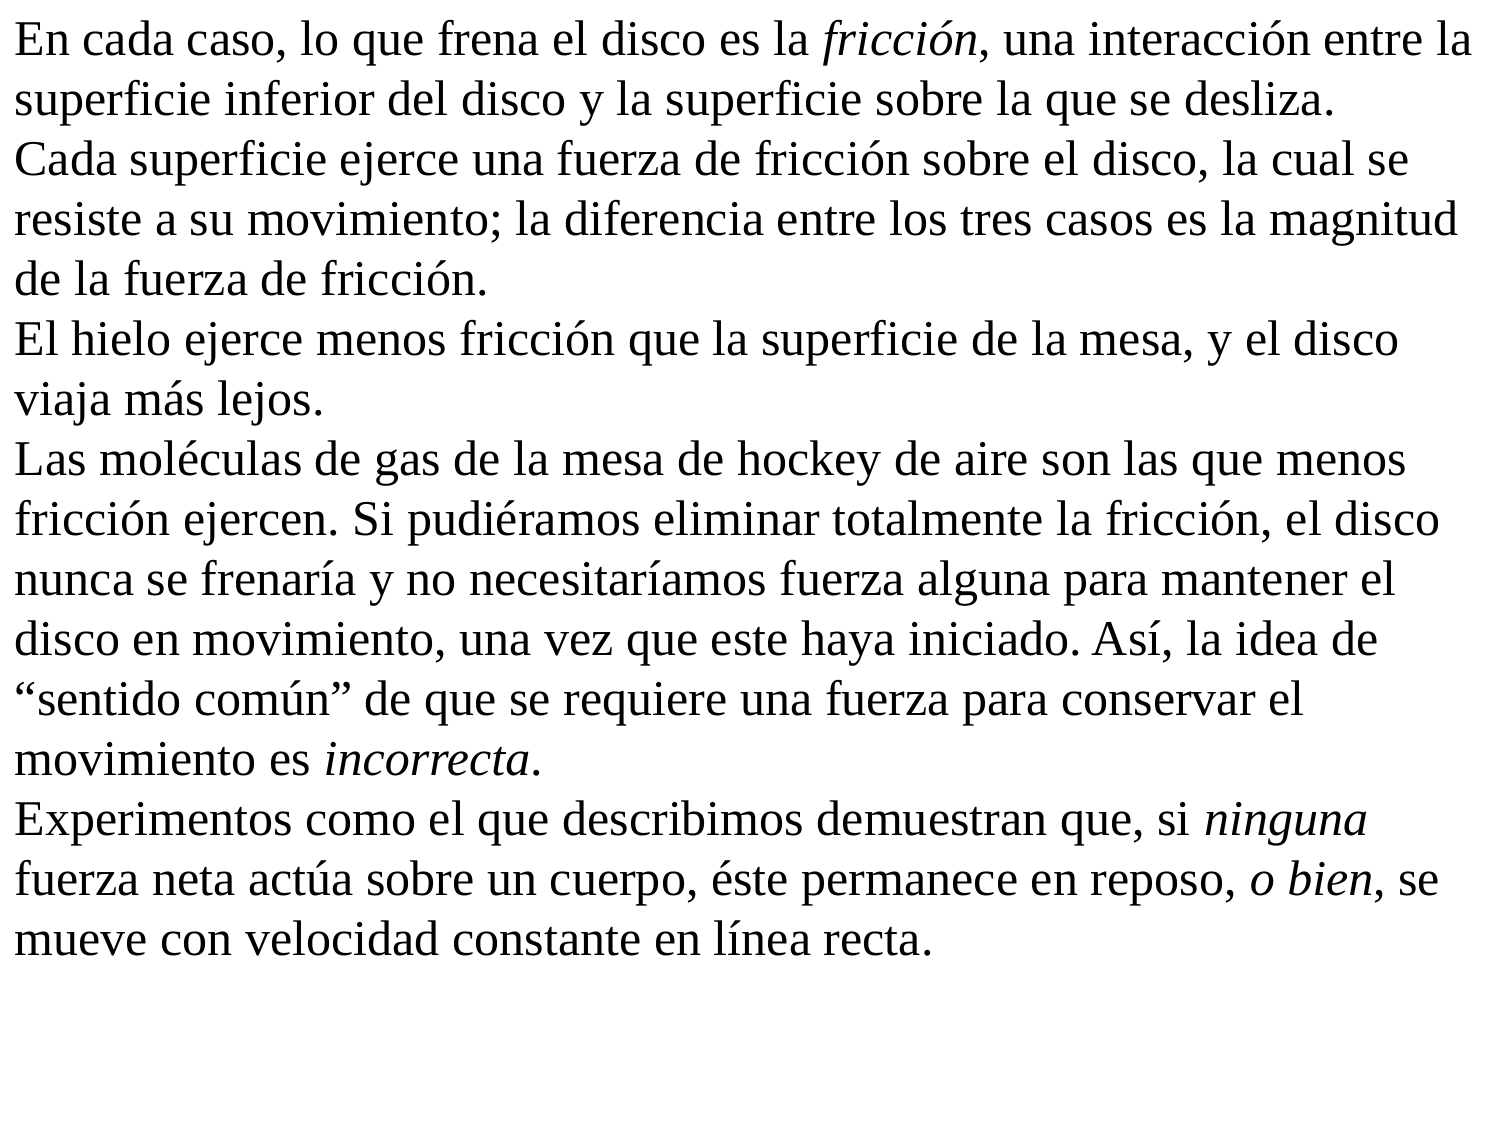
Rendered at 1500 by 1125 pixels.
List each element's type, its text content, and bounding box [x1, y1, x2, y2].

text_box En cada caso, lo que frena el disco es la fricción, una interacción entre la superficie inferior del disco y la superficie sobre la que se desliza. Cada superficie ejerce una fuerza de fricción sobre el disco, la cual se resiste a su movimiento; la diferencia entre los tres casos es la magnitud de la fuerza de fricción. El hielo ejerce menos fricción que la superficie de la mesa, y el disco viaja más lejos. Las moléculas de gas de la mesa de hockey de aire son las que menos fricción ejercen. Si pudiéramos eliminar totalmente la fricción, el disco nunca se frenaría y no necesitaríamos fuerza alguna para mantener el disco en movimiento, una vez que este haya iniciado. Así, la idea de “sentido común” de que se requiere una fuerza para conservar el movimiento es incorrecta. Experimentos como el que describimos demuestran que, si ninguna fuerza neta actúa sobre un cuerpo, éste permanece en reposo, o bien, se mueve con velocidad constante en línea recta. [0, 0, 1500, 973]
